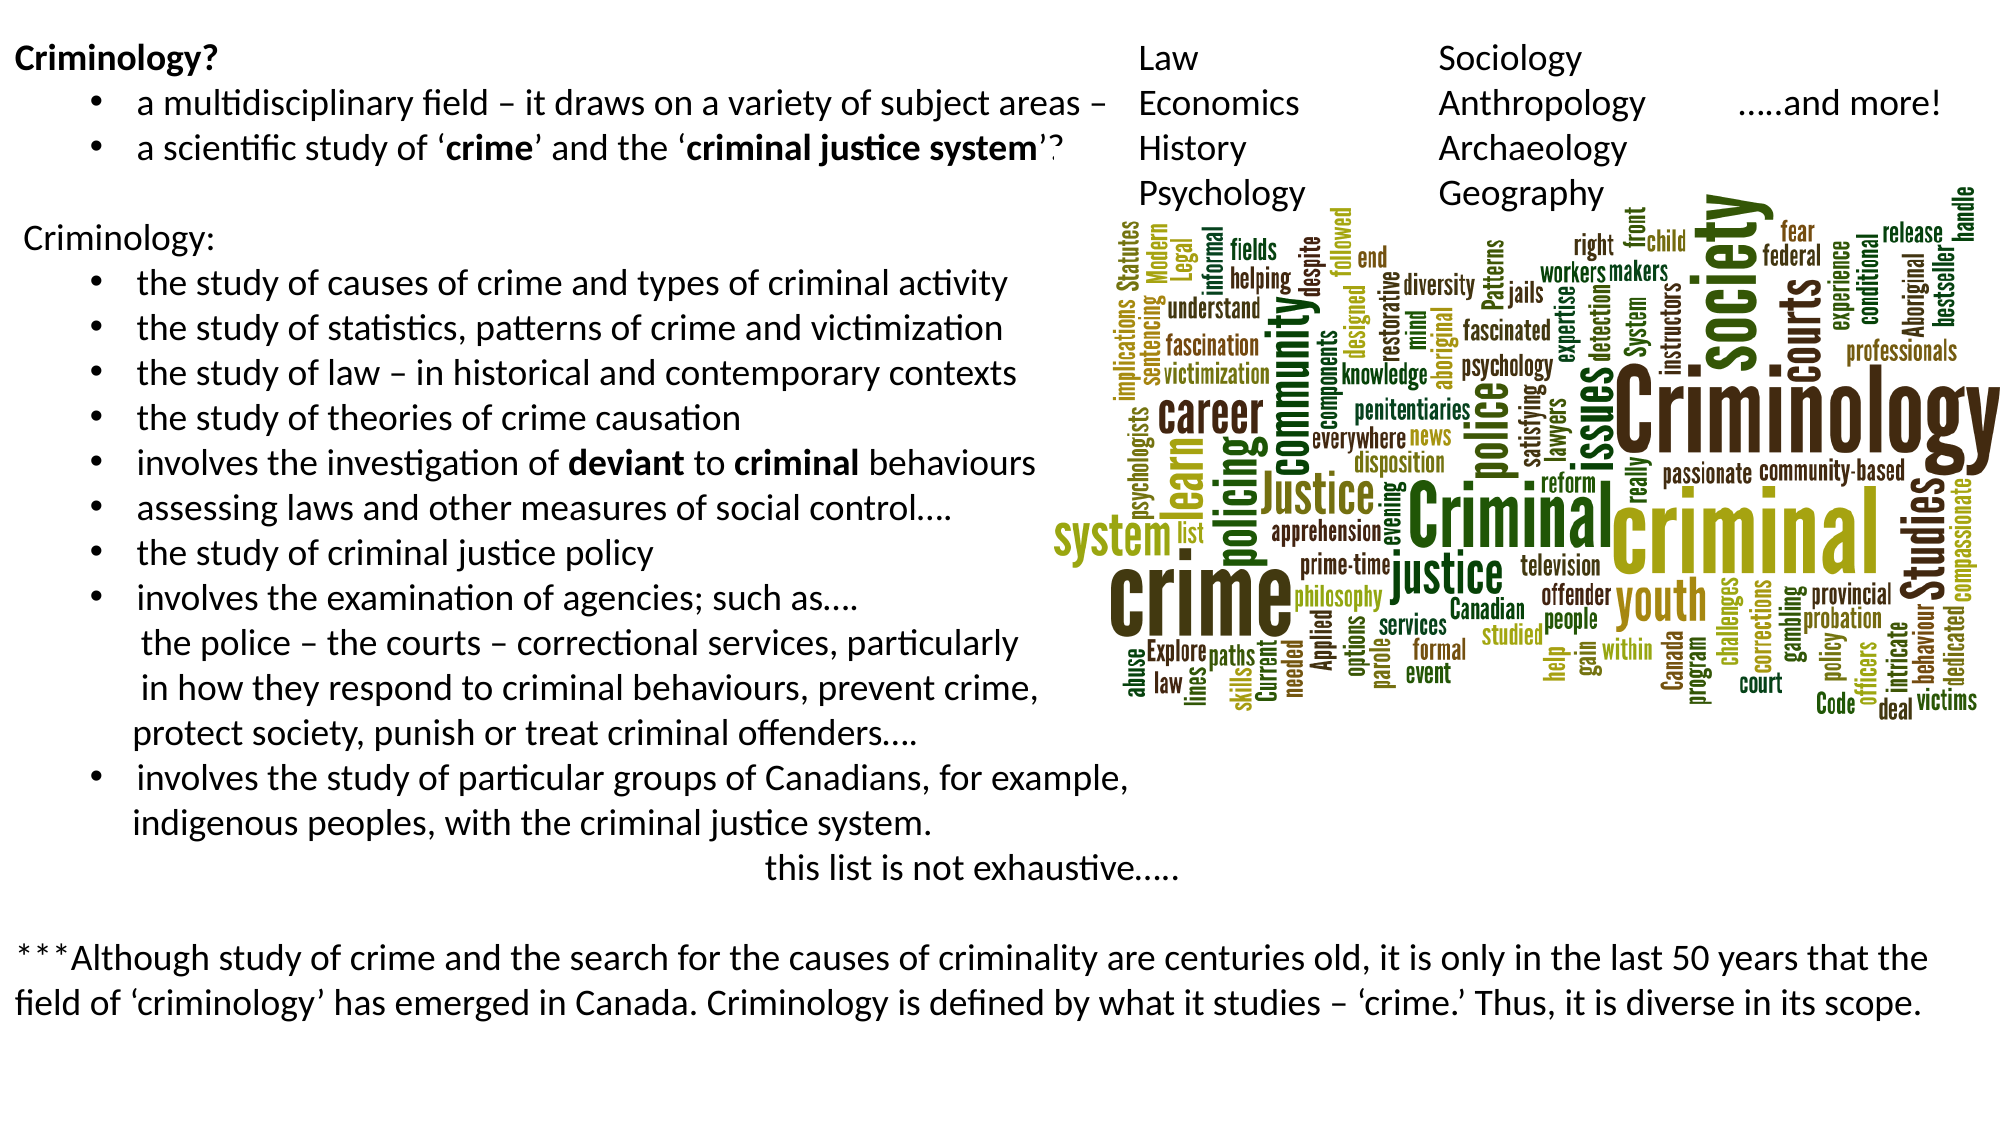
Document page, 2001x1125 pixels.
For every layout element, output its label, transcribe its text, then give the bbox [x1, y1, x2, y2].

text_box Law Sociology Economics Anthropology …..and more! History Archaeology Psychology Geography [1123, 25, 1978, 146]
text_box Criminology? a multidisciplinary field – it draws on a variety of subject areas – a scientific study of ‘crime’ and the ‘criminal justice system’? Criminology: the study of causes of crime and types of criminal activity the study of statistics, patterns of crime and victimization the study of law – in historical and contemporary contexts the study of theories of crime causation involves the investigation of deviant to criminal behaviours assessing laws and other measures of social control…. the study of criminal justice policy involves the examination of agencies; such as…. the police – the courts – correctional services, particularly in how they respond to criminal behaviours, prevent crime, protect society, punish or treat criminal offenders…. involves the study of particular groups of Canadians, for example, indigenous peoples, with the criminal justice system. this list is not exhaustive….. ***Although study of crime and the search for the causes of criminality are centuries old, it is only in the last 50 years that the field of ‘criminology’ has emerged in Canada. Criminology is defined by what it studies – ‘crime.’ Thus, it is diverse in its scope. [0, 25, 2000, 1031]
picture [1054, 146, 2000, 760]
